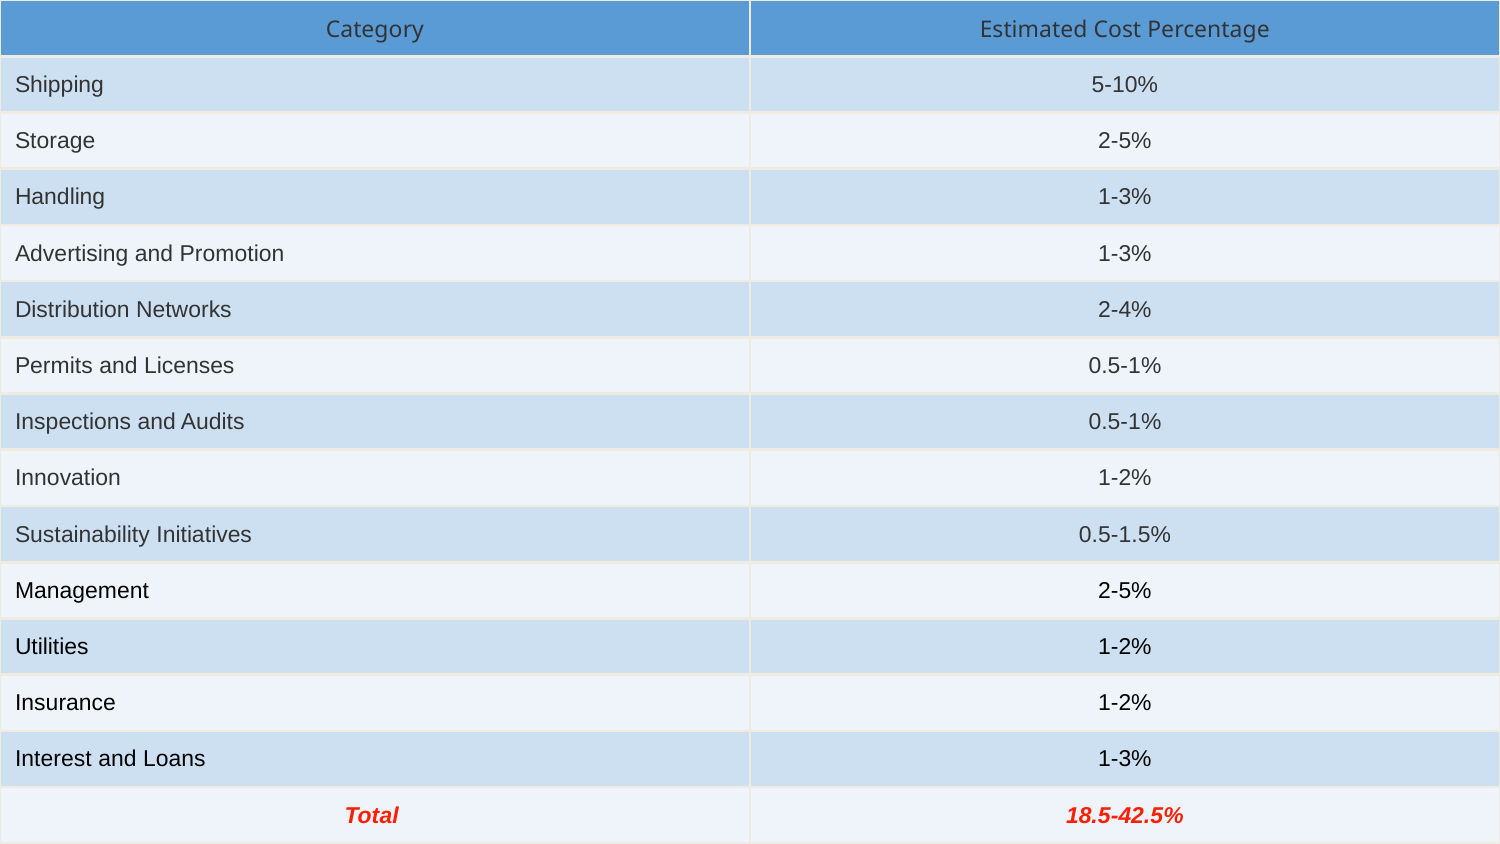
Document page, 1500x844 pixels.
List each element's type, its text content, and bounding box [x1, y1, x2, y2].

table_cell Total [1, 788, 749, 842]
table_cell 1-3% [751, 732, 1499, 786]
table_cell Permits and Licenses [1, 339, 749, 392]
table_cell Handling [1, 170, 749, 224]
table_cell 1-3% [751, 170, 1499, 224]
table_cell 1-2% [751, 451, 1499, 505]
table_cell Management [1, 564, 749, 617]
table_cell 1-2% [751, 676, 1499, 730]
table_cell Shipping [1, 58, 749, 111]
table_cell Utilities [1, 620, 749, 673]
table_cell 2-4% [751, 282, 1499, 336]
table_cell 2-5% [751, 564, 1499, 617]
table_cell 0.5-1% [751, 395, 1499, 448]
table_cell 0.5-1% [751, 339, 1499, 392]
table_cell Sustainability Initiatives [1, 507, 749, 561]
table_cell 1-3% [751, 226, 1499, 280]
table_cell 5-10% [751, 58, 1499, 111]
table_header Category [1, 1, 749, 55]
table_cell Innovation [1, 451, 749, 505]
table_cell Inspections and Audits [1, 395, 749, 448]
table_cell 2-5% [751, 114, 1499, 167]
table_cell Storage [1, 114, 749, 167]
table_cell Insurance [1, 676, 749, 730]
table_header Estimated Cost Percentage [751, 1, 1499, 55]
table_cell 0.5-1.5% [751, 507, 1499, 561]
table_cell 1-2% [751, 620, 1499, 673]
table_cell 18.5-42.5% [751, 788, 1499, 842]
table_cell Distribution Networks [1, 282, 749, 336]
table_cell Advertising and Promotion [1, 226, 749, 280]
table_cell Interest and Loans [1, 732, 749, 786]
